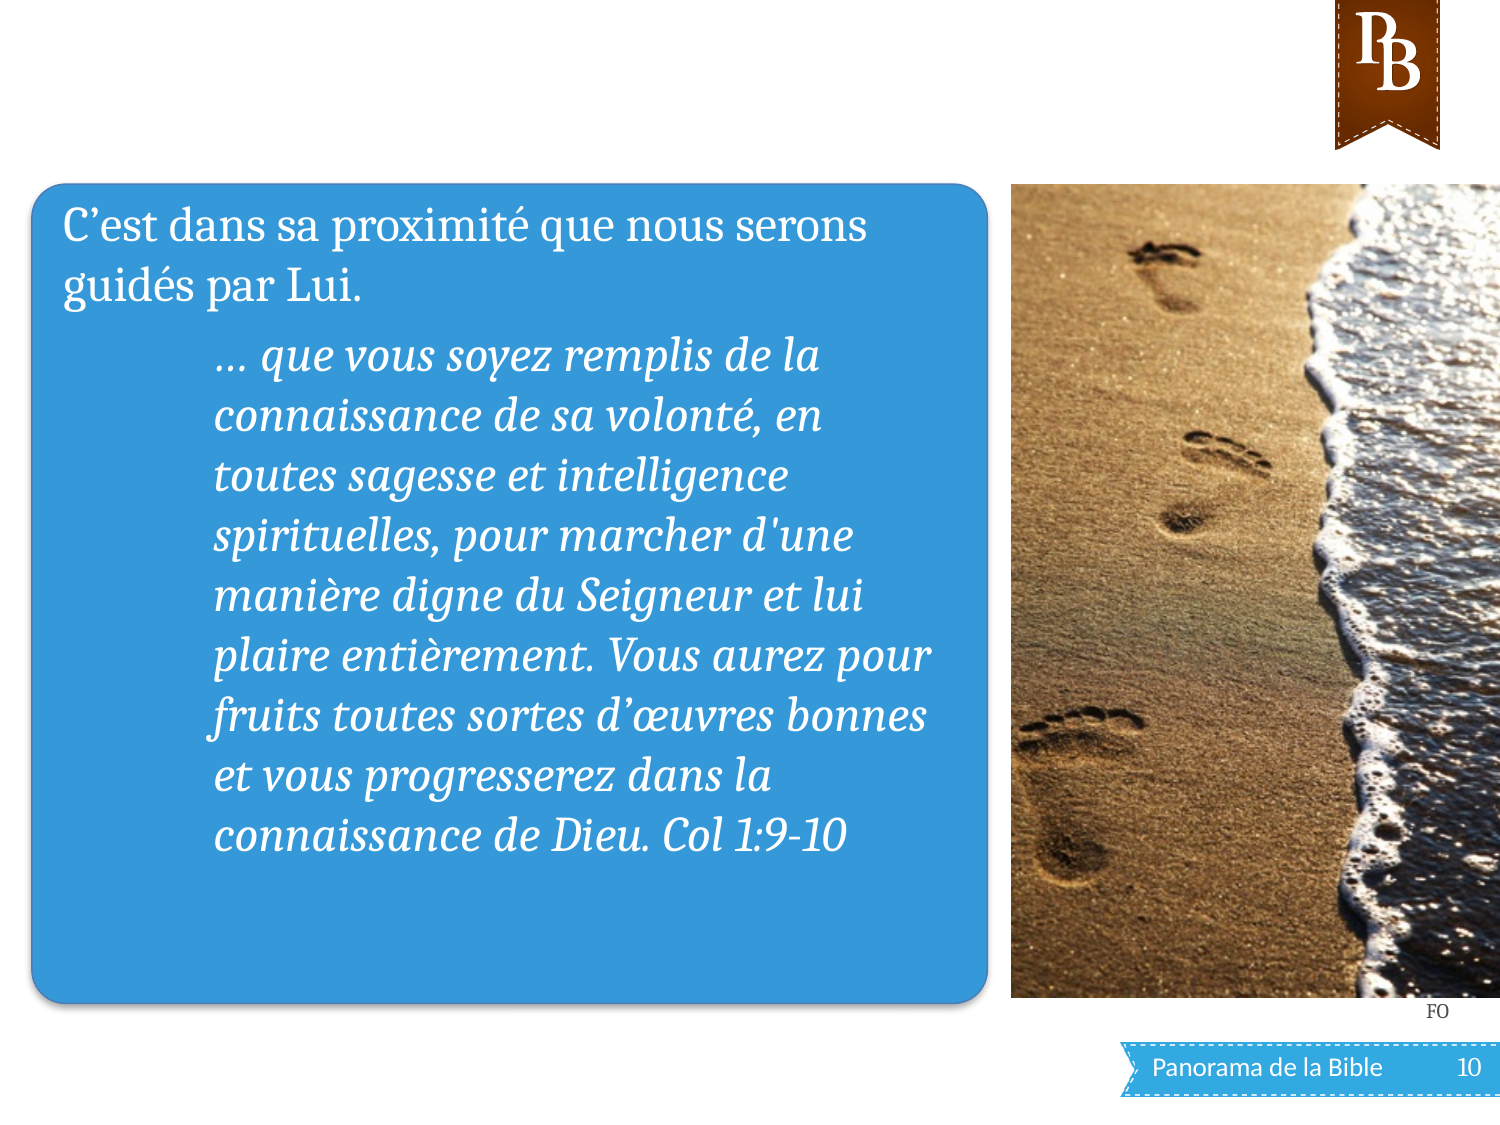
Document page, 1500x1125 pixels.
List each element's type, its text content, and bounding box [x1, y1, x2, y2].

text_box FO [1411, 1007, 1500, 1031]
picture [1120, 1042, 1500, 1097]
picture [1011, 183, 1500, 998]
picture [1335, 0, 1440, 150]
list C’est dans sa proximité que nous serons guidés par Lui. … que vous soyez remplis de la connaissance de sa volonté, en toutes sagesse et intelligence spirituelles, pour marcher d'une manière digne du Seigneur et lui plaire entièrement. Vous aurez pour fruits toutes sortes d’œuvres bonnes et vous progresserez dans la connaissance de Dieu. Col 1:9-10 [48, 184, 955, 994]
